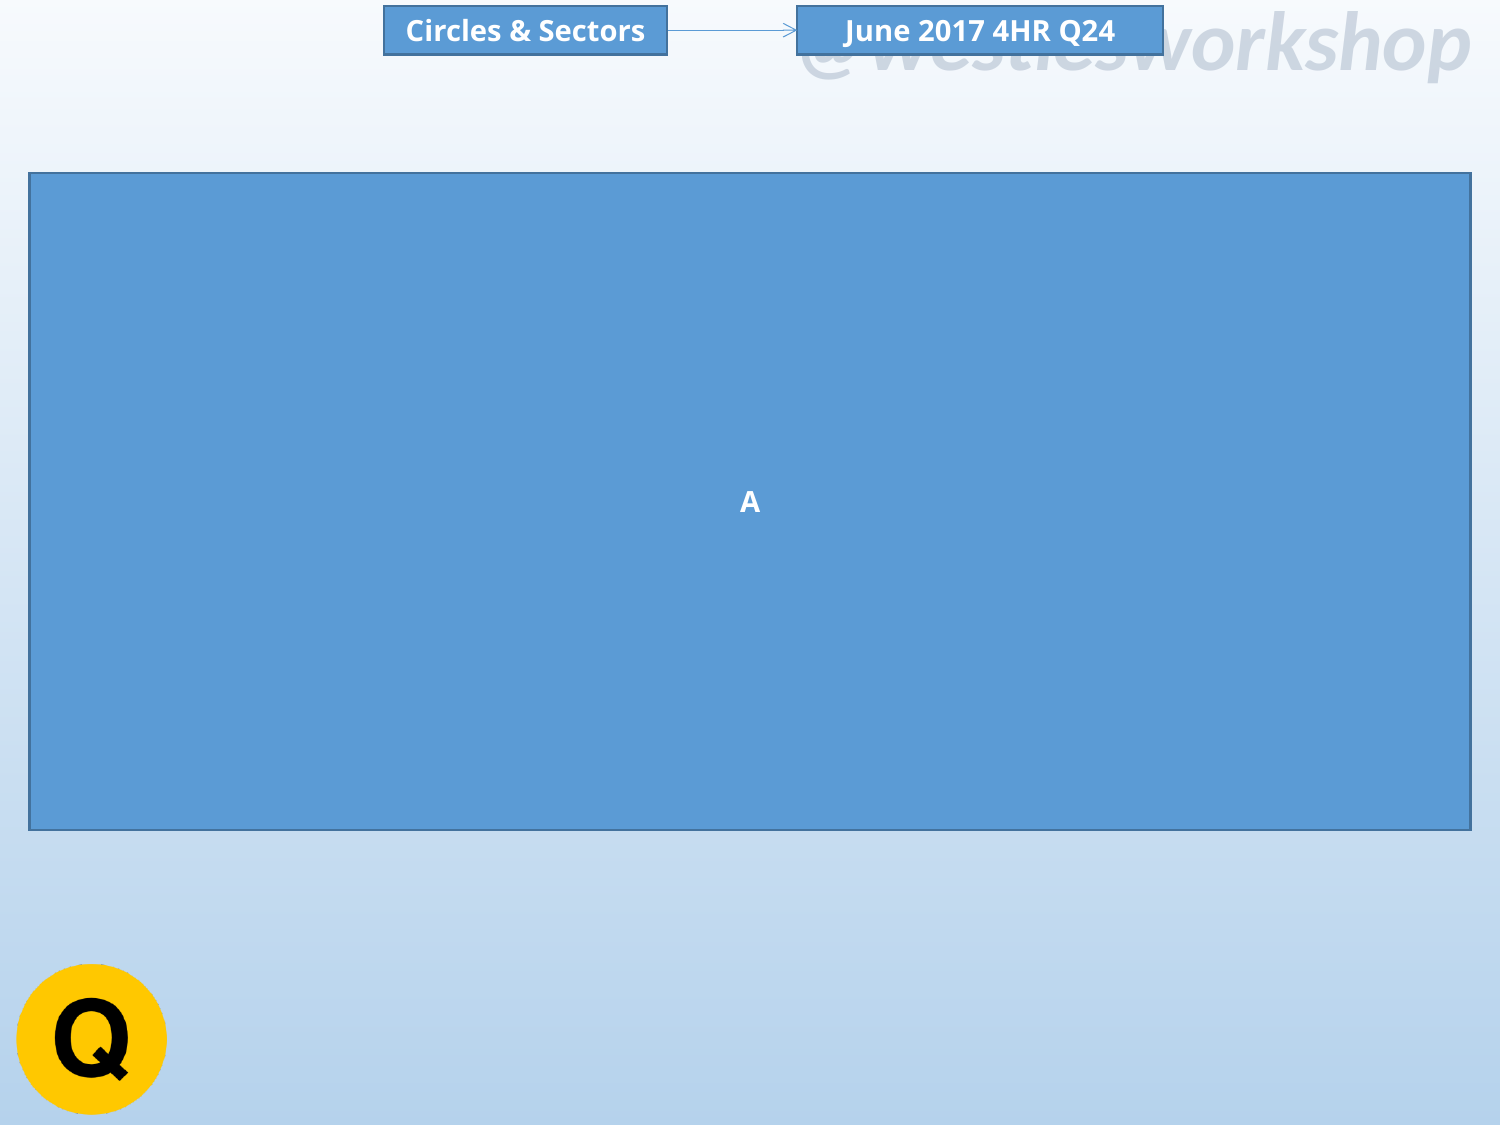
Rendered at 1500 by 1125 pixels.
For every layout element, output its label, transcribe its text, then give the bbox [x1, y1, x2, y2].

picture [29, 172, 1471, 830]
text_box June 2017 4HR Q24 [796, 5, 1164, 56]
picture [0, 940, 191, 1125]
text_box Circles & Sectors [383, 5, 668, 56]
